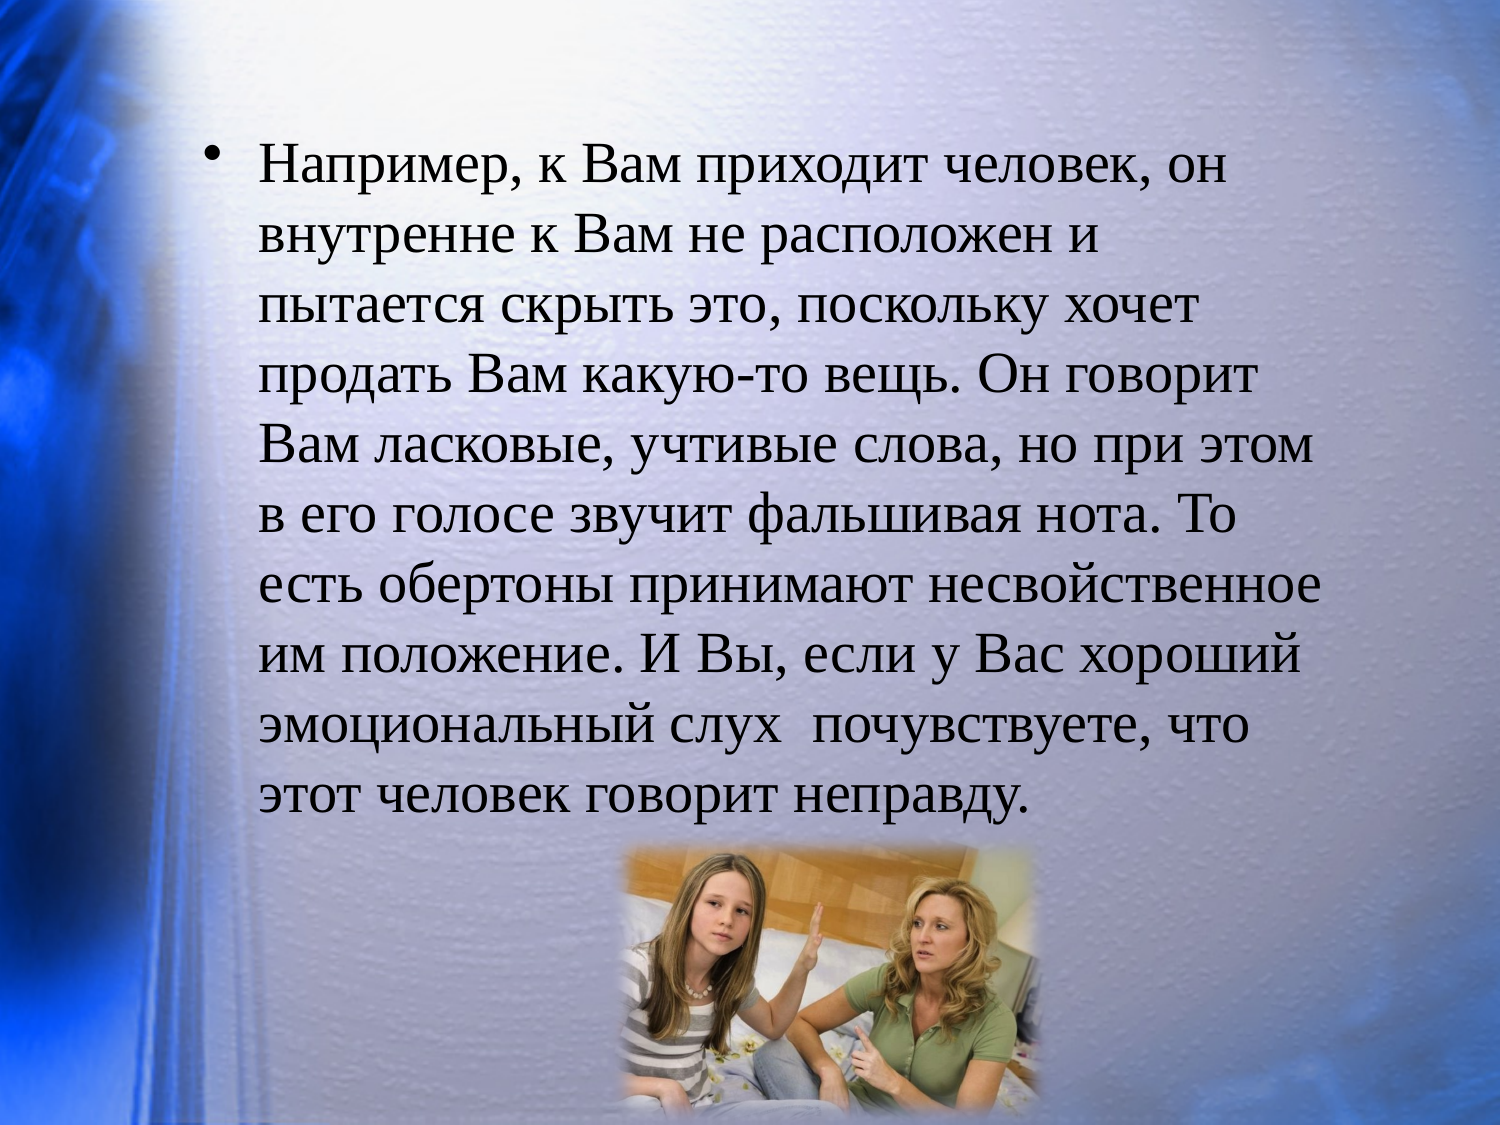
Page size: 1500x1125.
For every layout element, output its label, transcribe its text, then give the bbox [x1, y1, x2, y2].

list Например, к Вам приходит человек, он внутренне к Вам не расположен и пытается скрыть это, поскольку хочет продать Вам какую-то вещь. Он говорит Вам ласковые, учтивые слова, но при этом в его голосе звучит фальшивая нота. То есть обертоны принимают несвойственное им положение. И Вы, если у Вас хороший эмоциональный слух почувствуете, что этот человек говорит неправду. [187, 116, 1348, 1001]
picture [0, 0, 1500, 1125]
